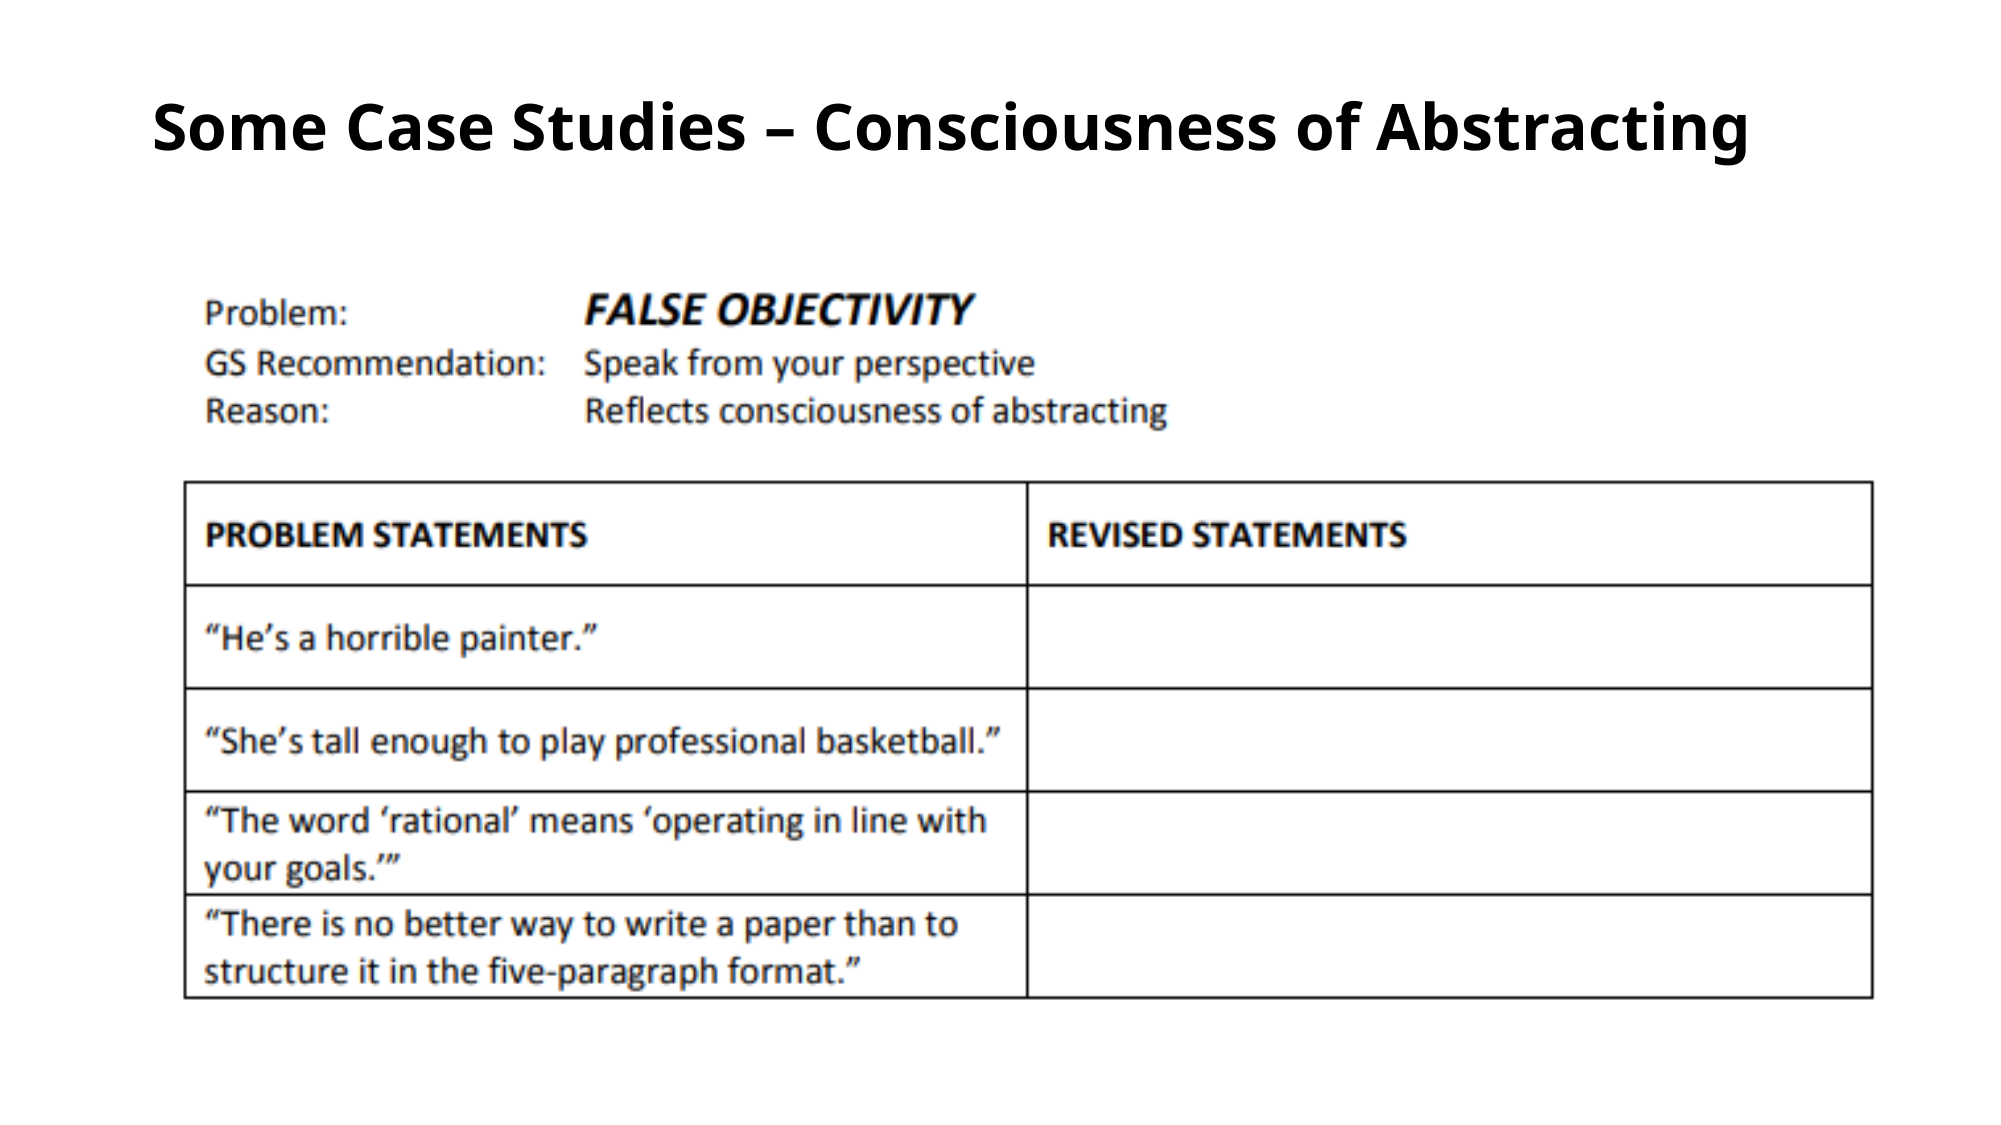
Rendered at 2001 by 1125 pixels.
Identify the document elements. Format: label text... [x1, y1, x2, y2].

title Some Case Studies – Consciousness of Abstracting [137, 59, 1863, 200]
picture [137, 286, 1922, 1029]
